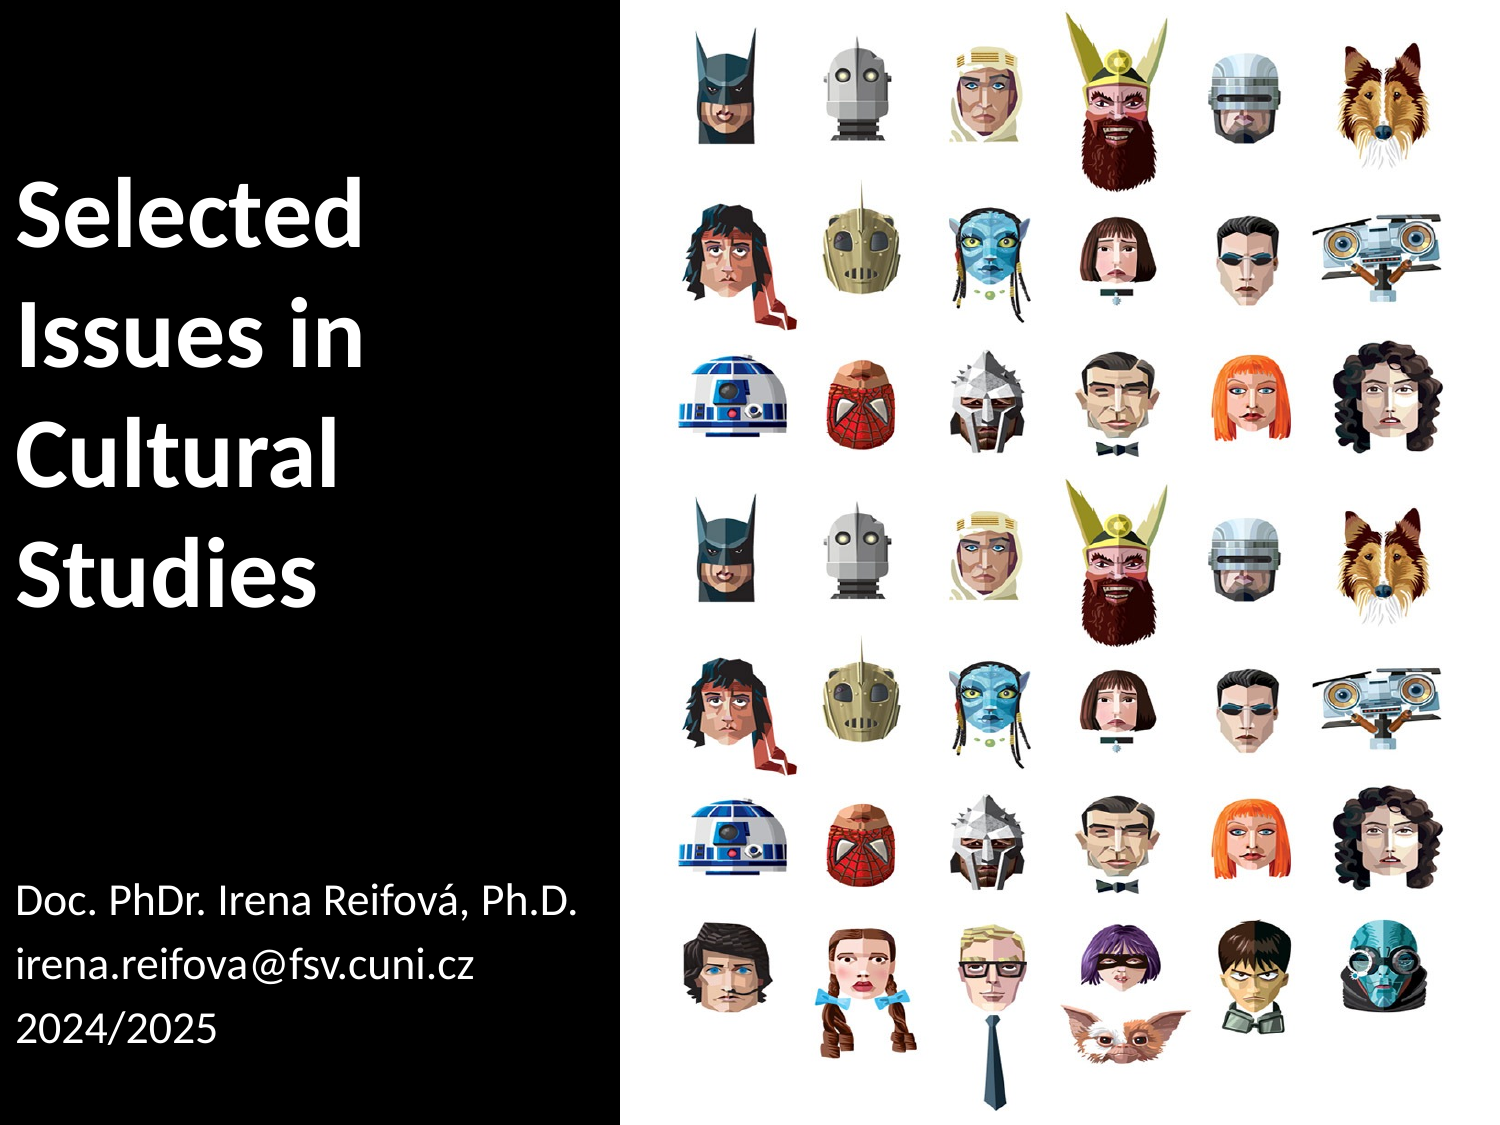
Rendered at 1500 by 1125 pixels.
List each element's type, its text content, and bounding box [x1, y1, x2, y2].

list Selected Issues in Cultural Studies Doc. PhDr. Irena Reifová, Ph.D. irena.reifova@fsv.cuni.cz 2024/2025 [0, 0, 617, 1125]
picture [619, 467, 1500, 1125]
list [619, 0, 1500, 467]
